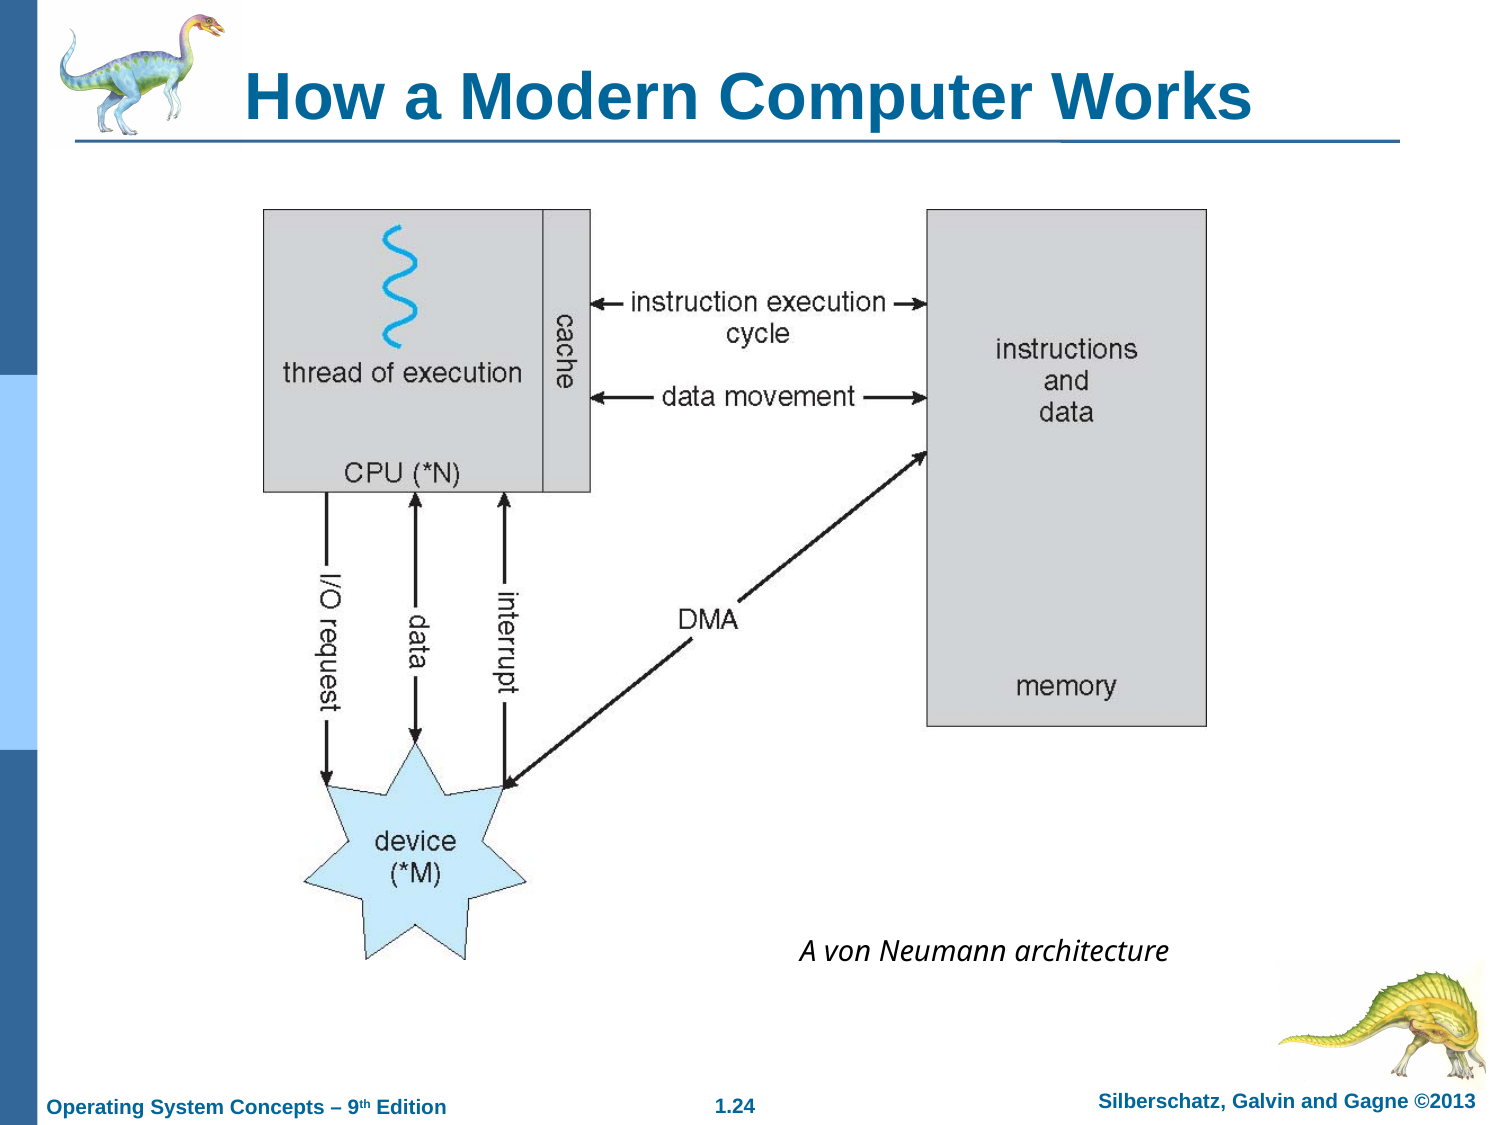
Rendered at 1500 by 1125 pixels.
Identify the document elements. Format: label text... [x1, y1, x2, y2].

text_box A von Neumann architecture [785, 924, 1257, 975]
title How a Modern Computer Works [75, 45, 1425, 141]
picture [46, 0, 243, 149]
picture [263, 209, 1207, 961]
picture [1275, 959, 1486, 1090]
